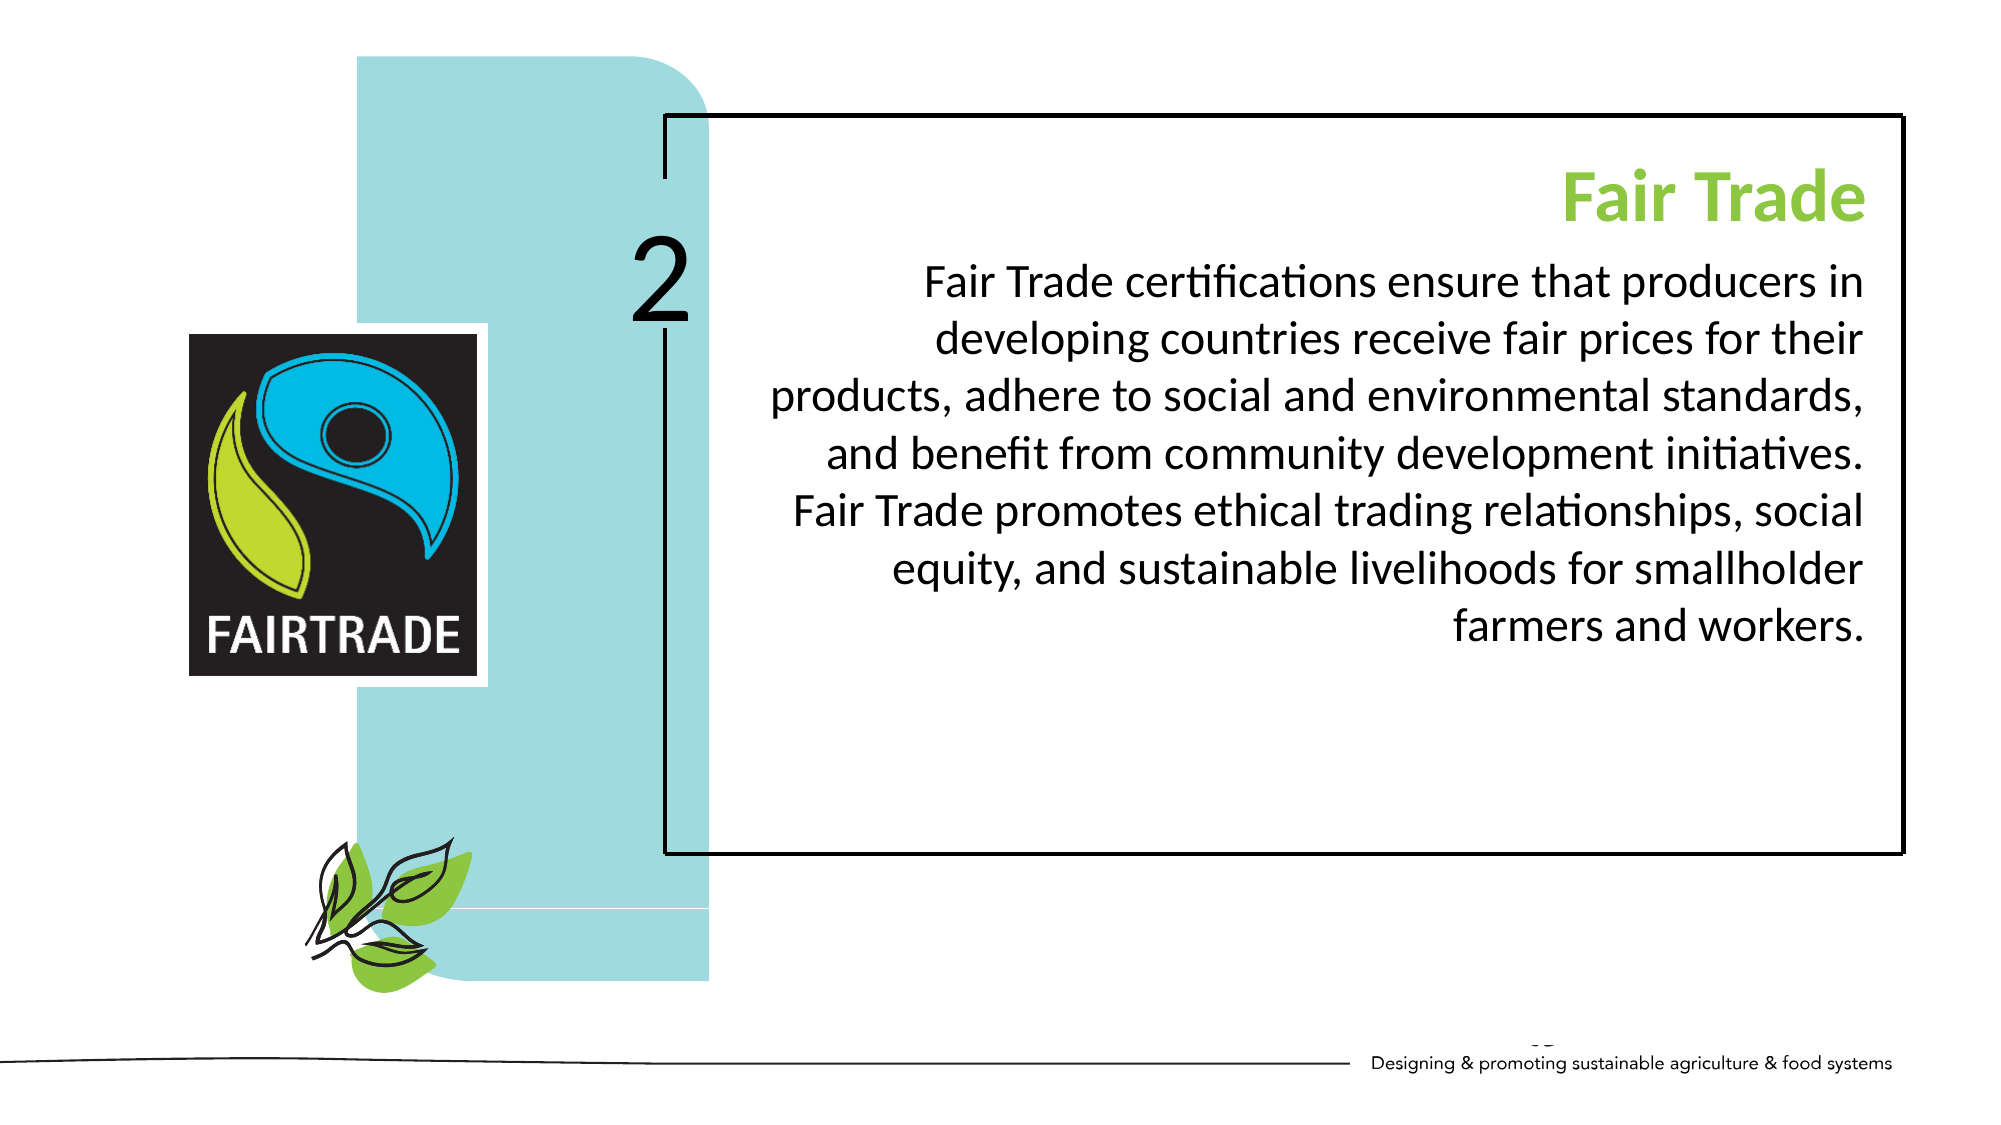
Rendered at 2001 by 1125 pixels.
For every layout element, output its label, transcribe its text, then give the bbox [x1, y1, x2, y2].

picture [1332, 1045, 1914, 1088]
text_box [314, 810, 470, 1002]
picture [178, 323, 488, 687]
list Fair Trade [805, 138, 1883, 195]
list Fair Trade certifications ensure that producers in developing countries receive fair prices for their products, adhere to social and environmental standards, and benefit from community development initiatives. Fair Trade promotes ethical trading relationships, social equity, and sustainable livelihoods for smallholder farmers and workers. [736, 241, 1881, 406]
list 2 [603, 166, 709, 324]
